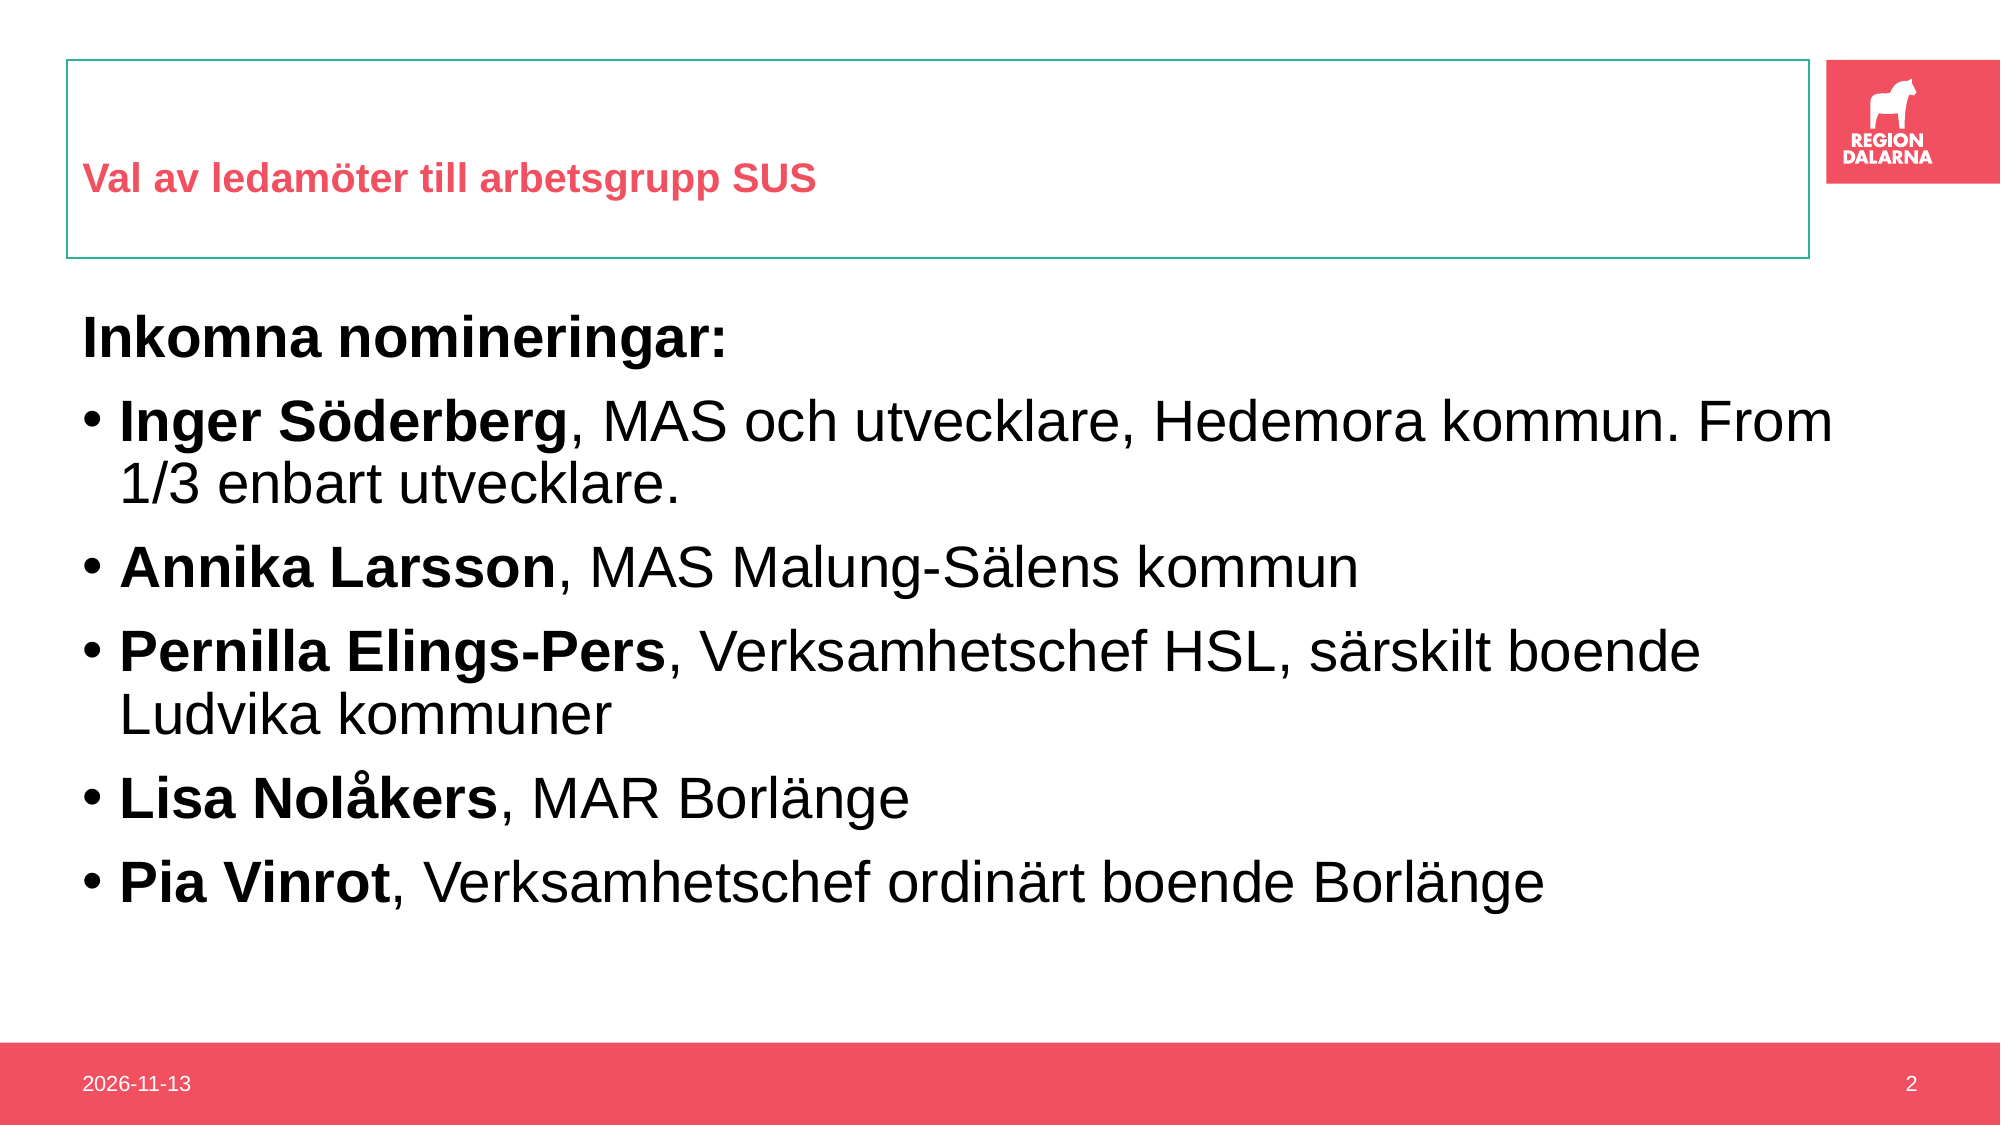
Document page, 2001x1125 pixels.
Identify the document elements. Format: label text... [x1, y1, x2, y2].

slide_number 2 [1482, 1042, 1933, 1124]
title Val av ledamöter till arbetsgrupp SUS [66, 59, 1810, 259]
footer [587, 1042, 1413, 1124]
list Inkomna nomineringar: Inger Söderberg, MAS och utvecklare, Hedemora kommun. From 1/3 enbart utvecklare. Annika Larsson, MAS Malung-Sälens kommun Pernilla Elings-Pers, Verksamhetschef HSL, särskilt boende Ludvika kommuner Lisa Nolåkers, MAR Borlänge Pia Vinrot, Verksamhetschef ordinärt boende Borlänge [67, 299, 1933, 1014]
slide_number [67, 1042, 518, 1124]
